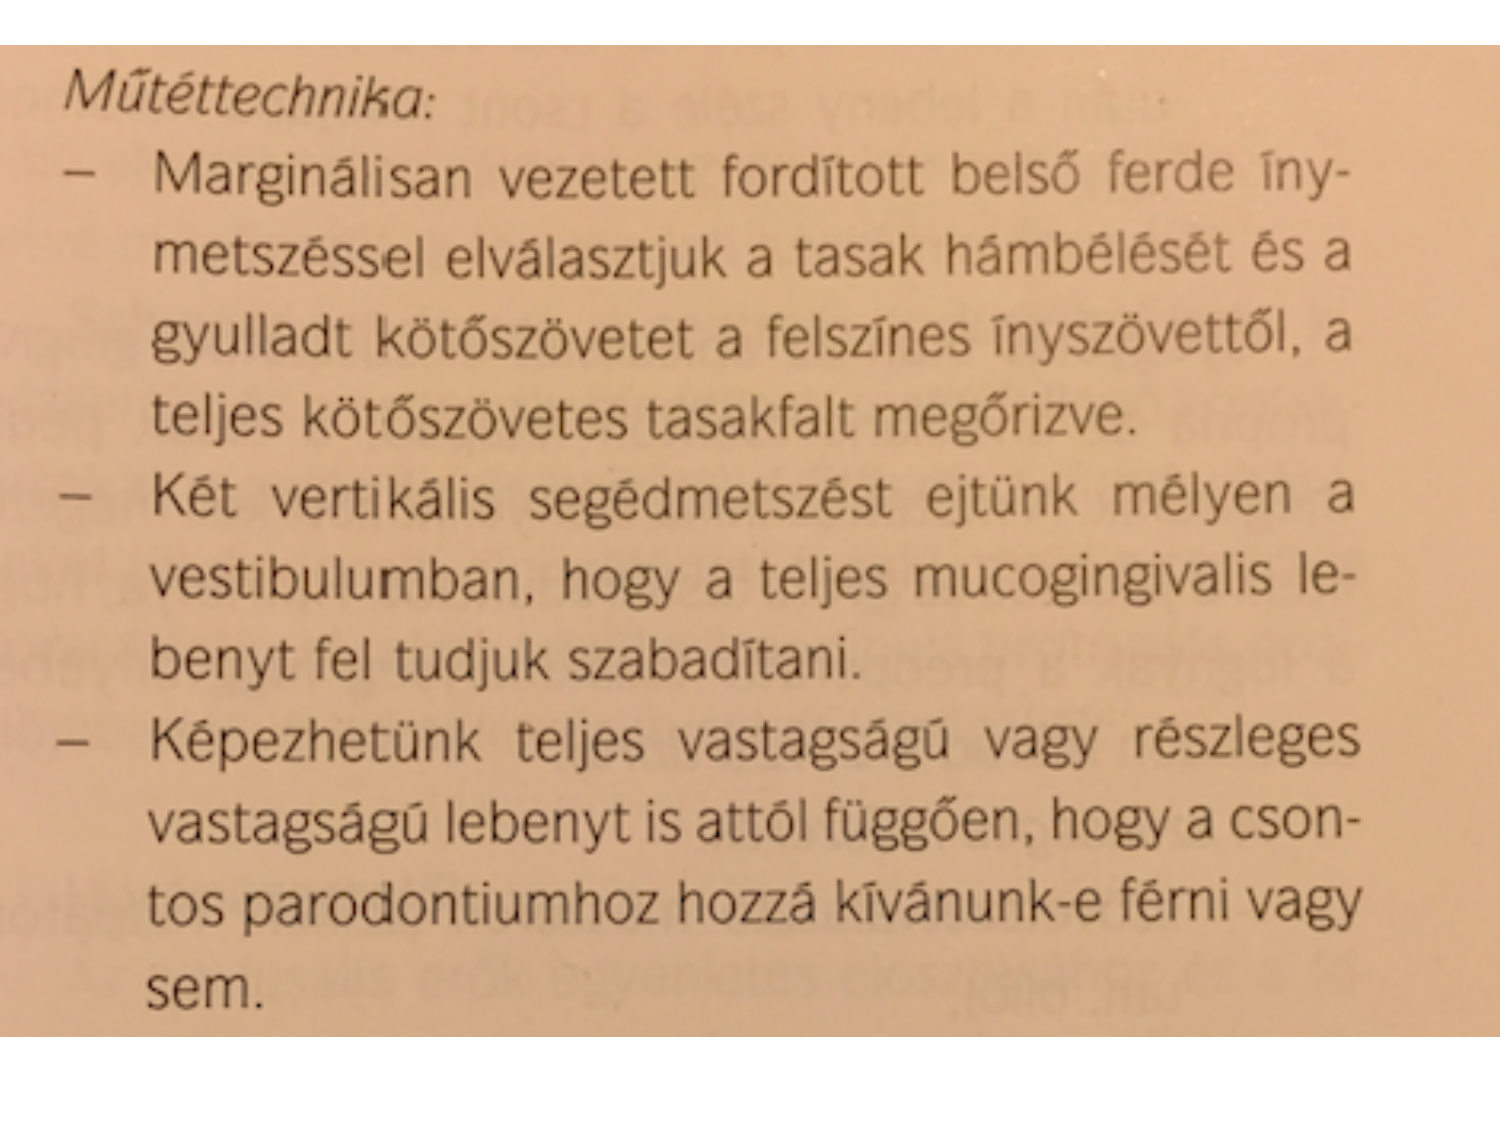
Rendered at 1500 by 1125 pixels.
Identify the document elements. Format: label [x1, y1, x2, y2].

picture [0, 44, 1500, 1037]
